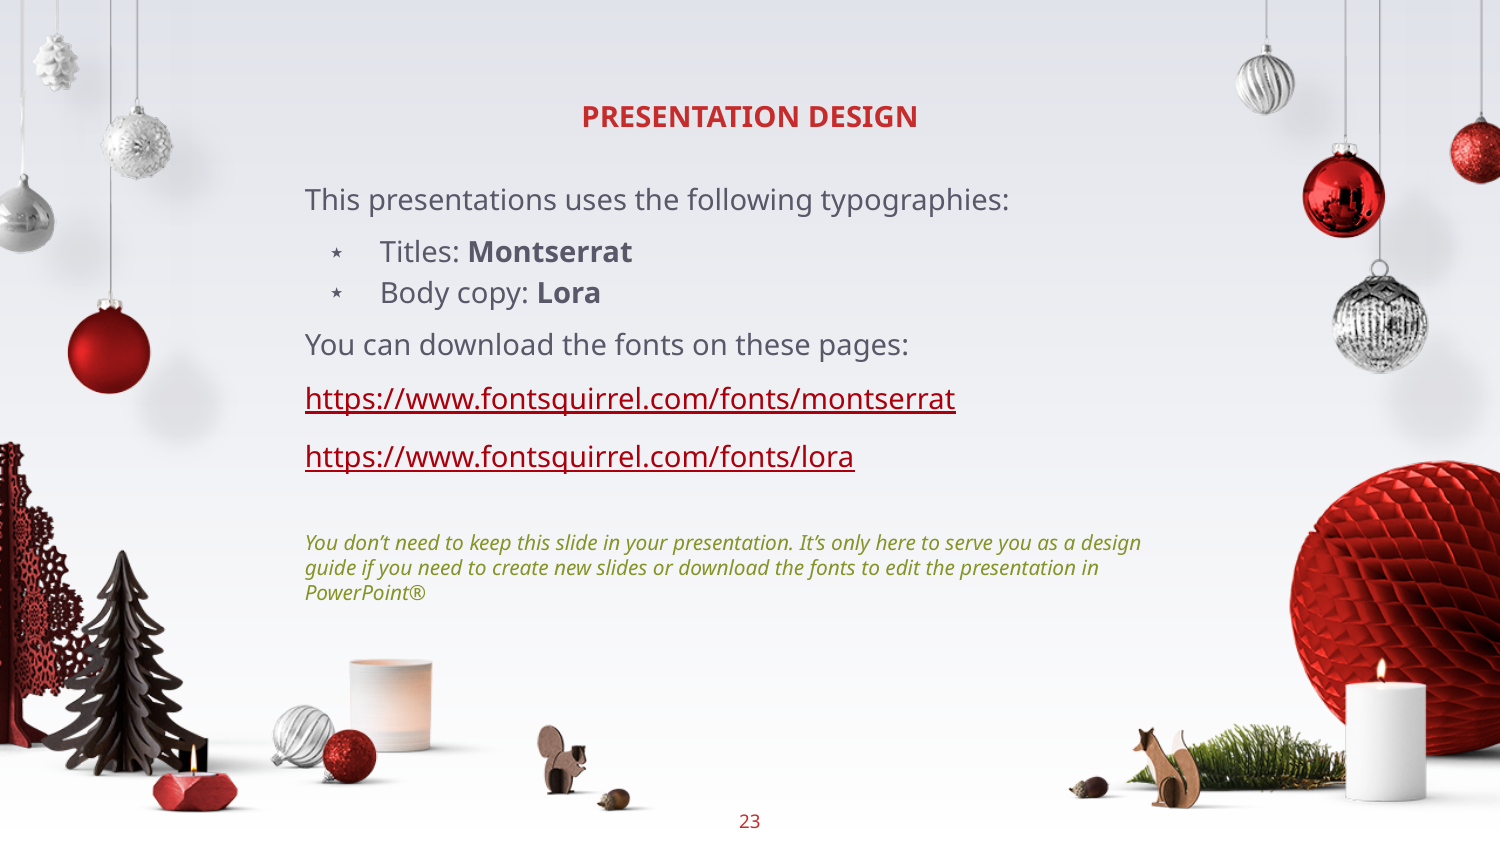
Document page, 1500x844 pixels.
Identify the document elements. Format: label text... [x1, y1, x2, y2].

title PRESENTATION DESIGN [304, 80, 1196, 156]
text_box You don’t need to keep this slide in your presentation. It’s only here to serve you as a design guide if you need to create new slides or download the fonts to edit the presentation in PowerPoint® [304, 529, 1196, 618]
slide_number ‹#› [705, 795, 795, 839]
picture [0, 0, 1500, 844]
list This presentations uses the following typographies: Titles: Montserrat Body copy: Lora You can download the fonts on these pages: https://www.fontsquirrel.com/fonts/montserrat https://www.fontsquirrel.com/fonts/lora [304, 175, 1196, 494]
